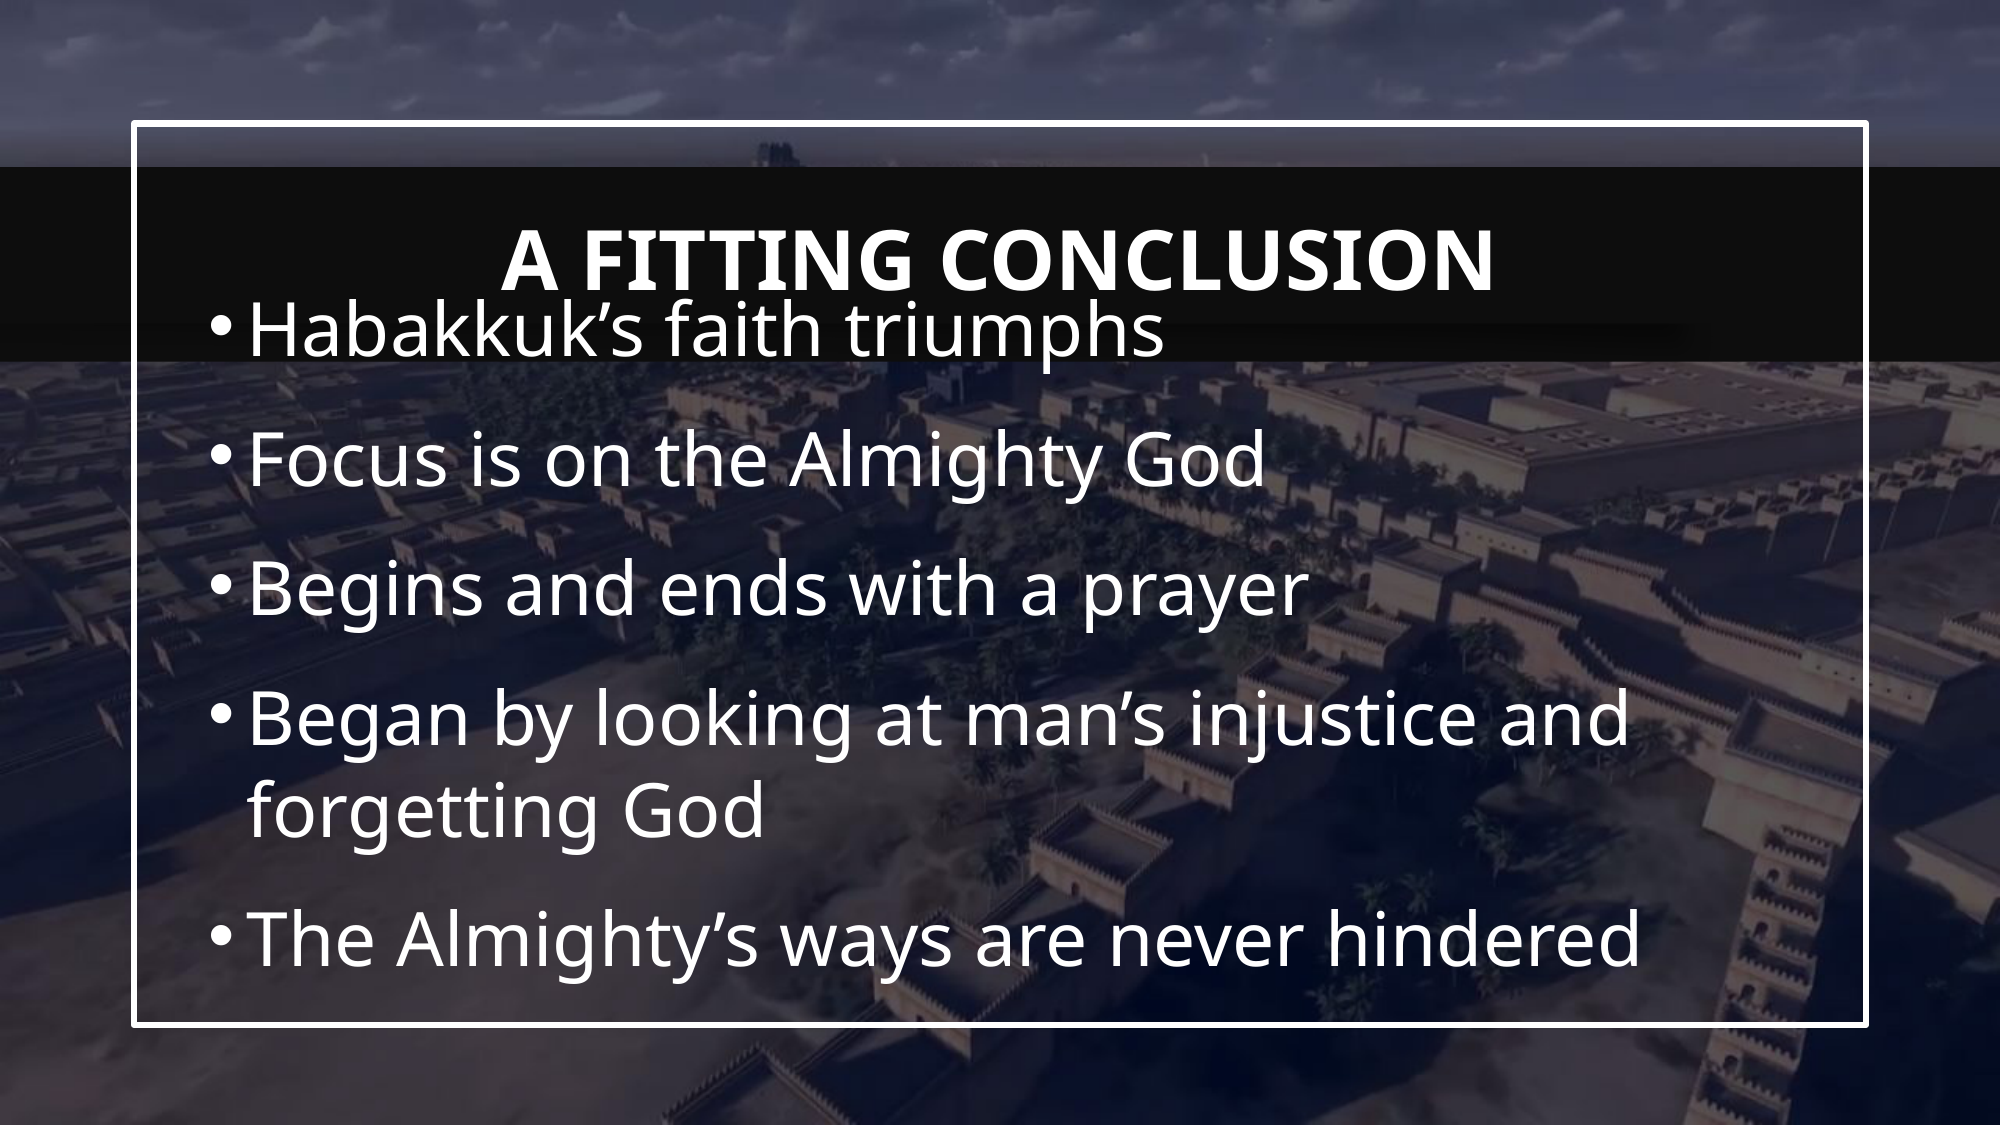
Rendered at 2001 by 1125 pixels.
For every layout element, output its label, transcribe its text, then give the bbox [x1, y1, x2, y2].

picture [0, 0, 2000, 167]
picture [0, 323, 2000, 1125]
title A Fitting Conclusion [211, 174, 1789, 353]
list Habakkuk’s faith triumphs Focus is on the Almighty God Begins and ends with a prayer Began by looking at man’s injustice and forgetting God The Almighty’s ways are never hindered [131, 120, 1869, 1028]
